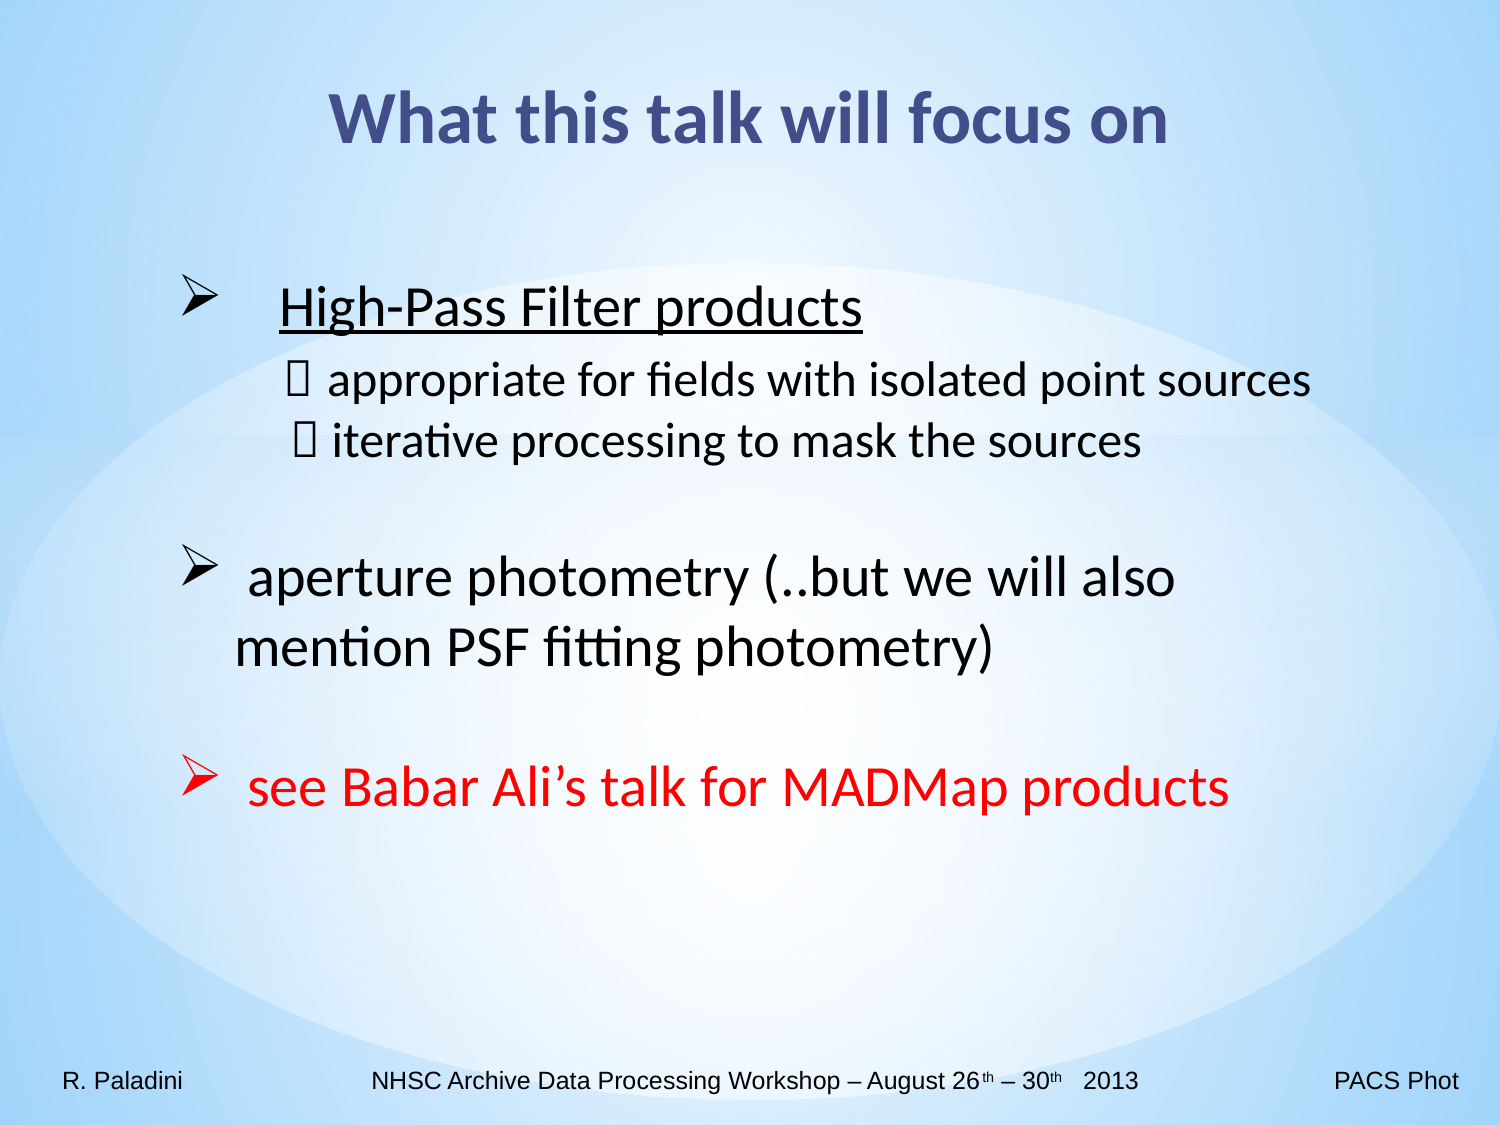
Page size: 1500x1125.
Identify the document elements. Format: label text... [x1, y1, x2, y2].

text_box R. Paladini NHSC Archive Data Processing Workshop – August 26th – 30th 2013 PACS Phot [47, 1057, 1479, 1103]
text_box High-Pass Filter products  appropriate for fields with isolated point sources  iterative processing to mask the sources aperture photometry (..but we will also mention PSF fitting photometry) see Babar Ali’s talk for MADMap products [163, 260, 1403, 826]
text_box What this talk will focus on [163, 61, 1337, 167]
